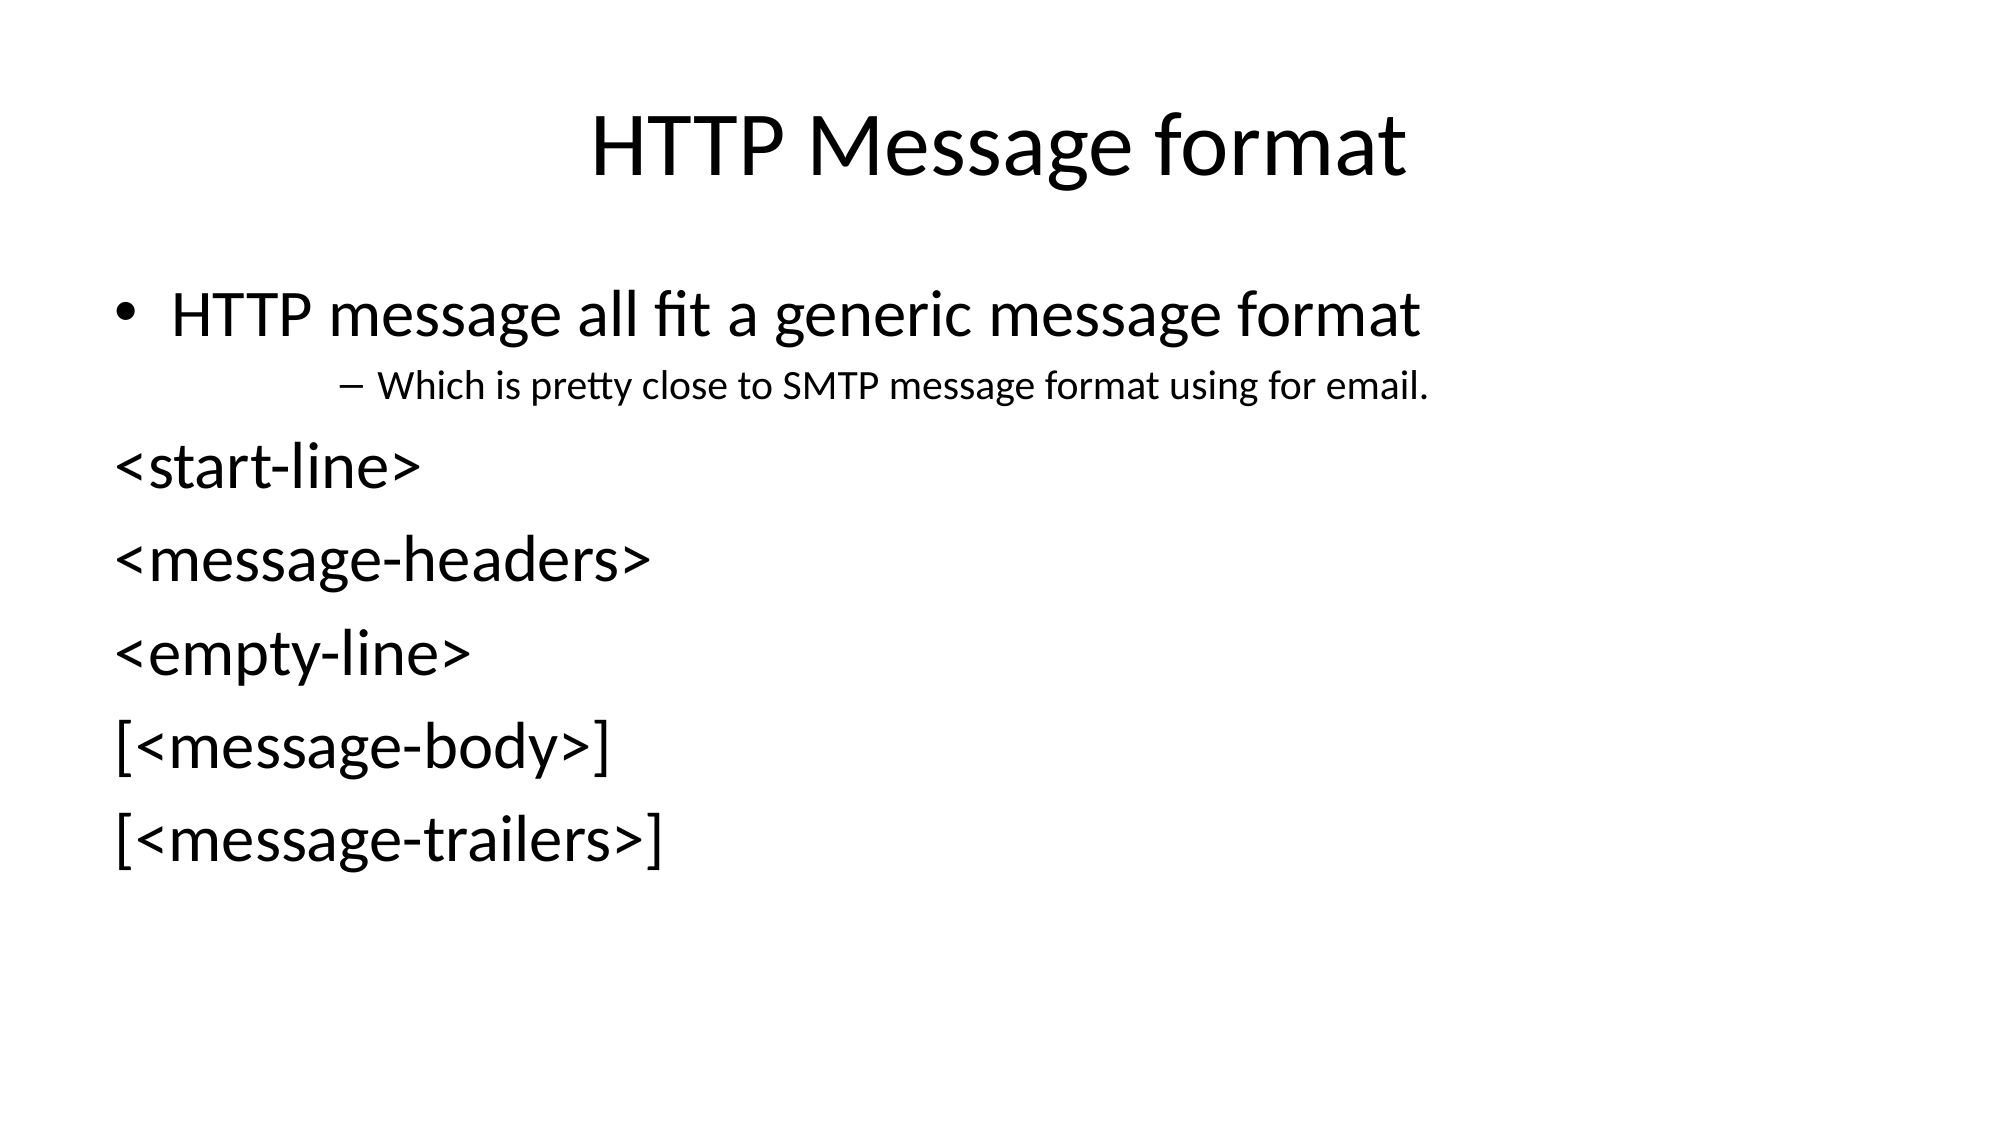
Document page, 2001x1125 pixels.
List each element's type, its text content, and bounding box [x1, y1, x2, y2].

list HTTP message all fit a generic message format Which is pretty close to SMTP message format using for email. <start-line> <message-headers> <empty-line> [<message-body>] [<message-trailers>] [99, 262, 1900, 1005]
title HTTP Message format [99, 45, 1900, 233]
